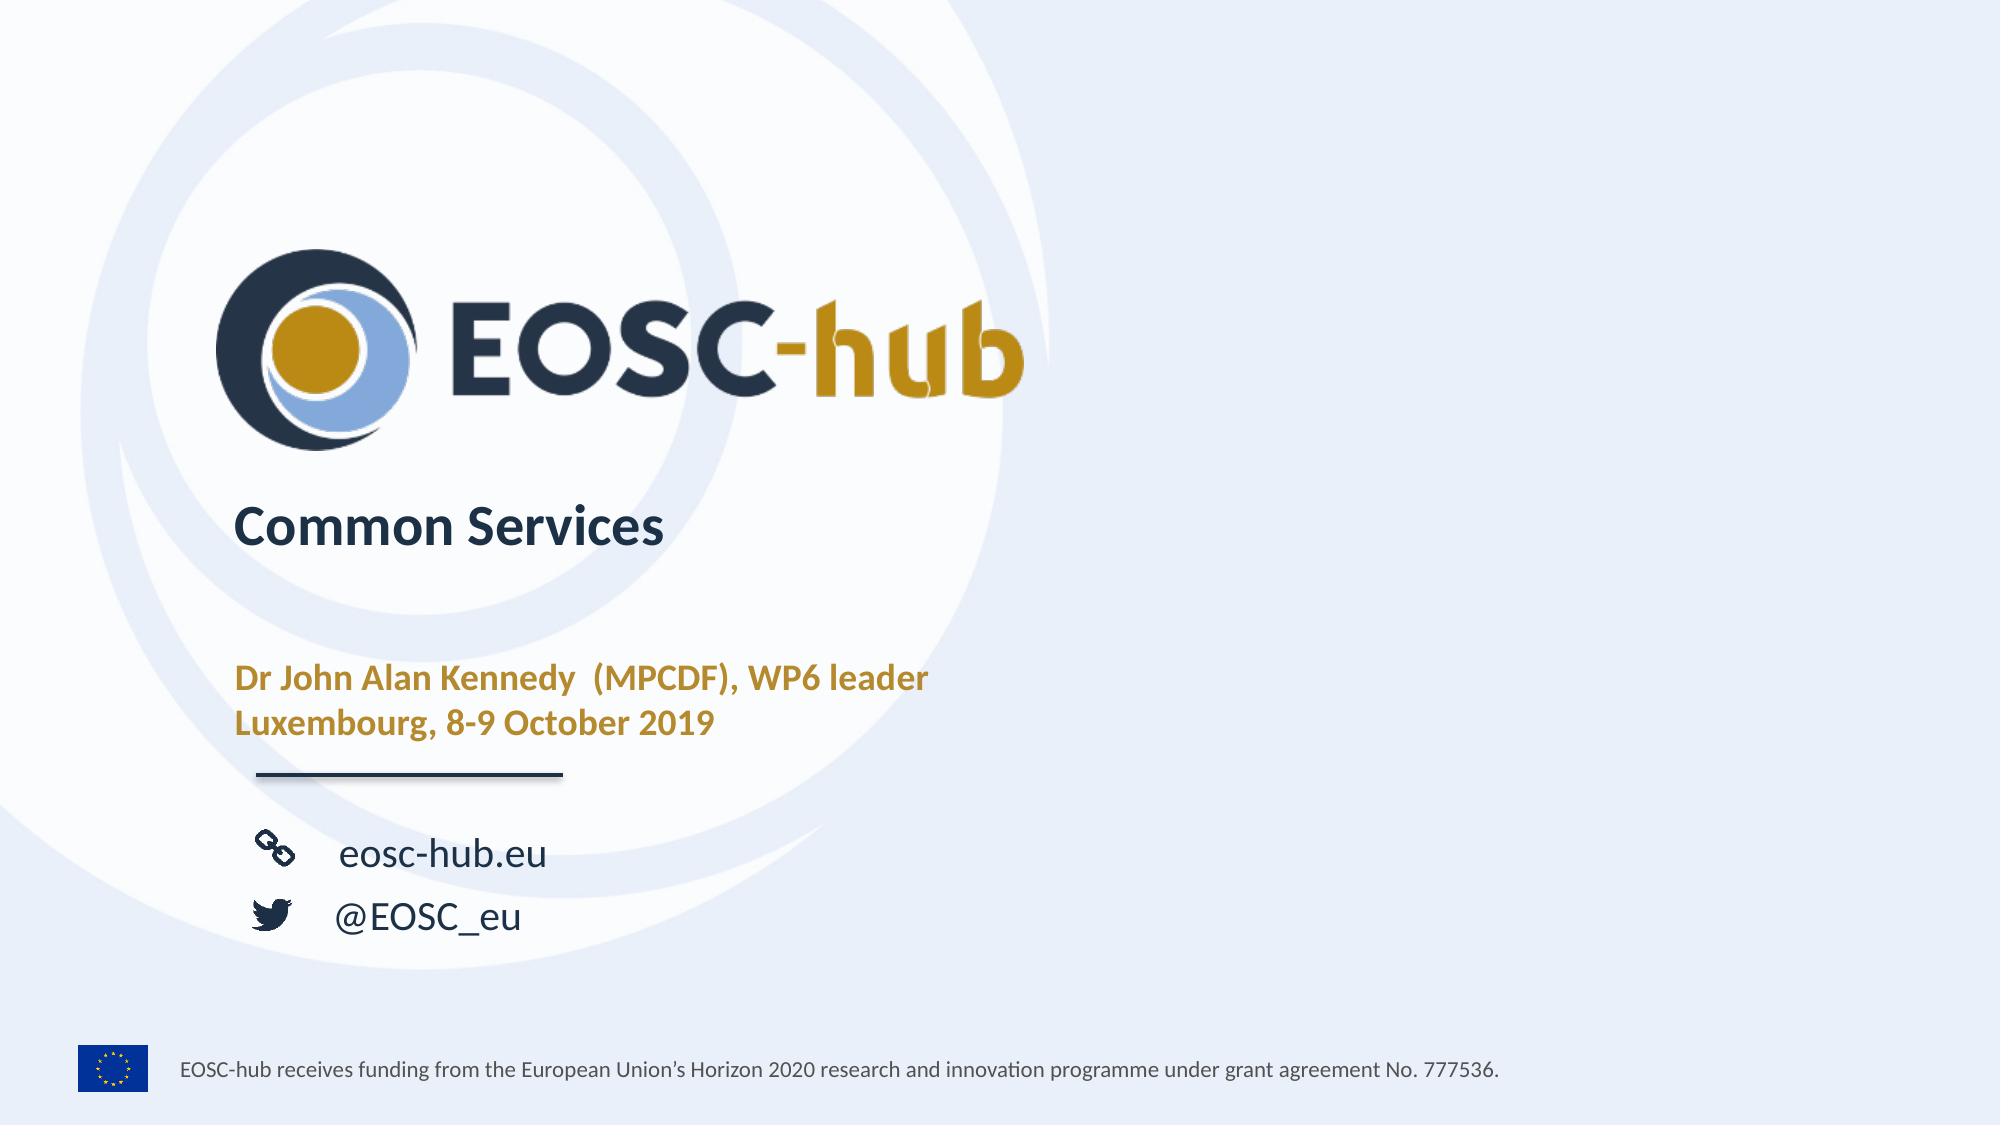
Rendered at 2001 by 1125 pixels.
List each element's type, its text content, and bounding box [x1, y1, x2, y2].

picture [0, 0, 2001, 1125]
text_box Common Services [220, 479, 1827, 575]
text_box Dr John Alan Kennedy (MPCDF), WP6 leader Luxembourg, 8-9 October 2019 [220, 645, 1827, 740]
